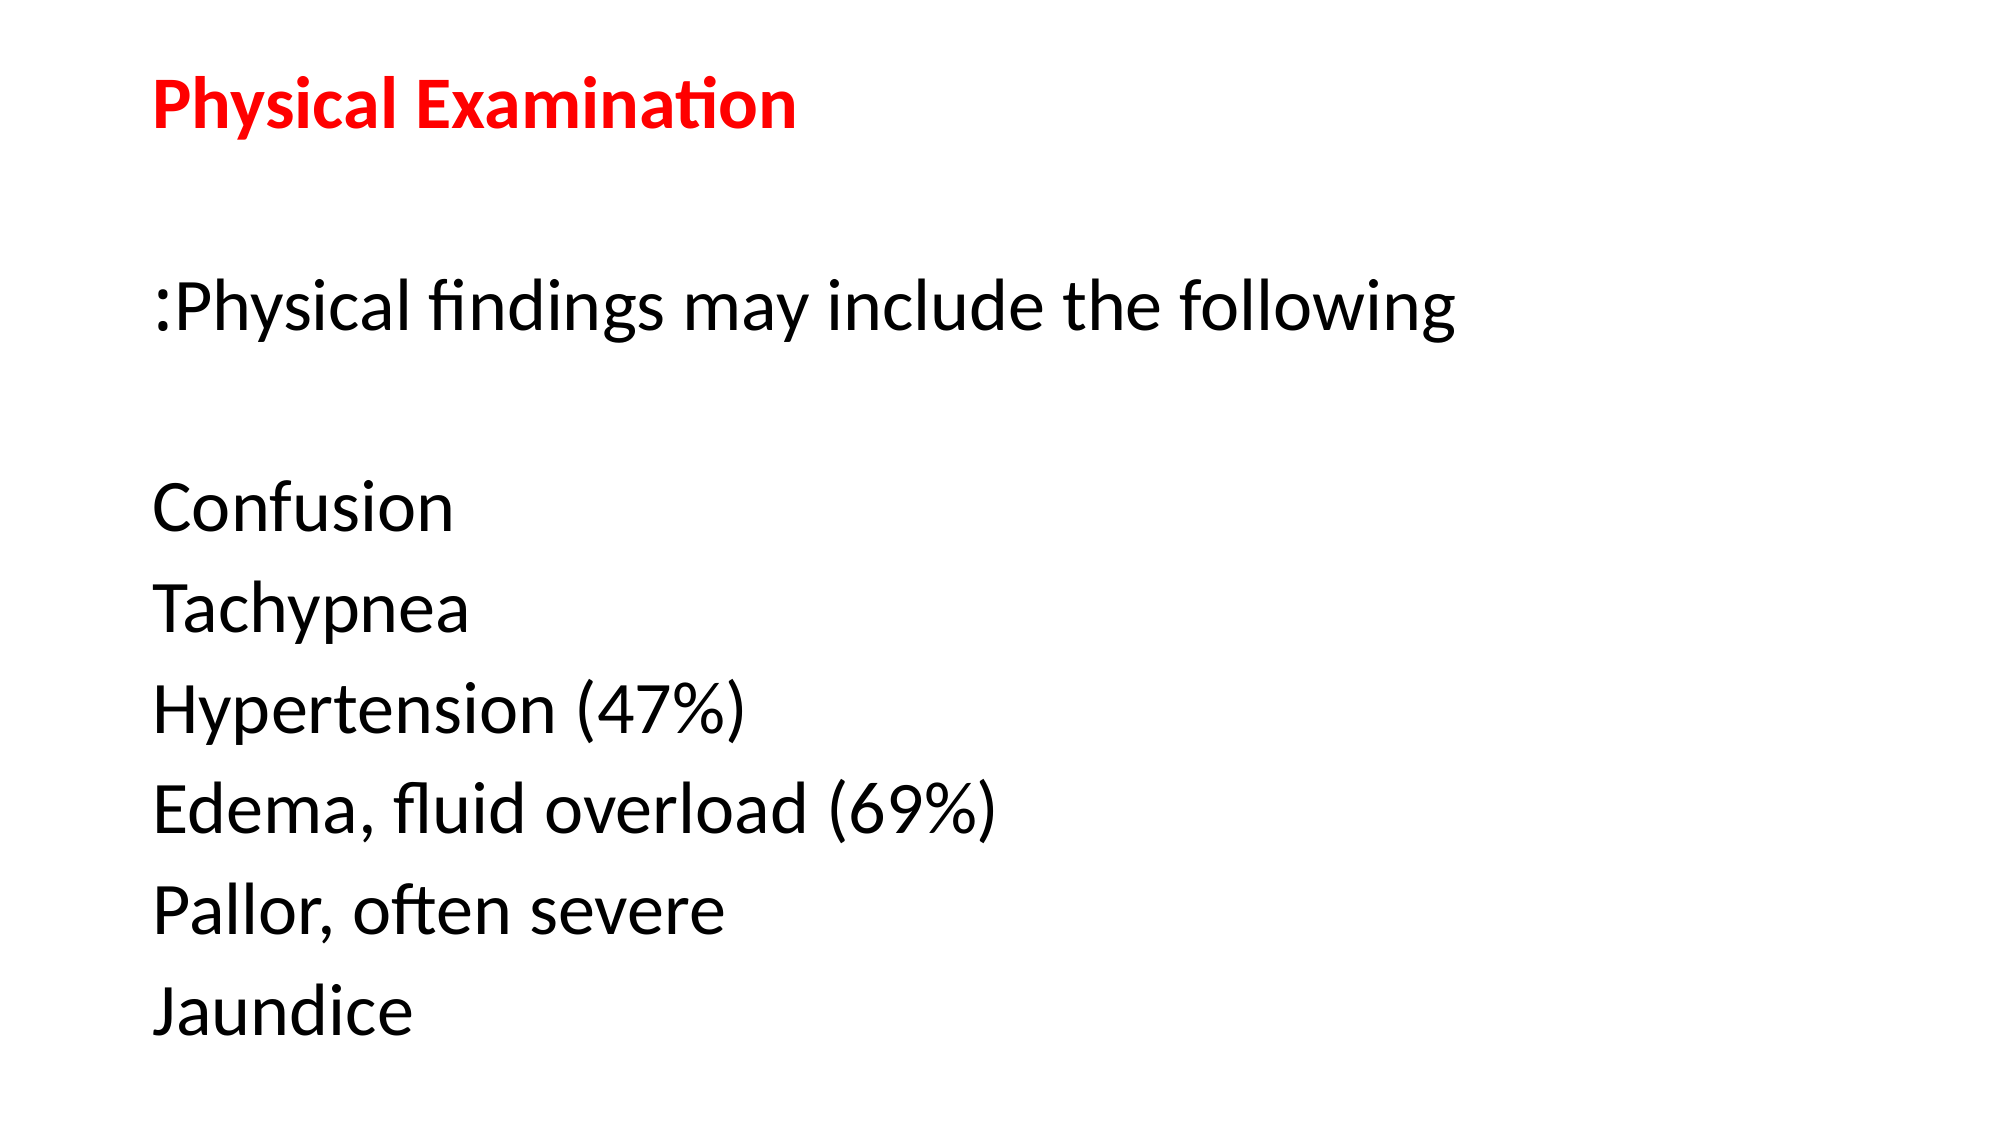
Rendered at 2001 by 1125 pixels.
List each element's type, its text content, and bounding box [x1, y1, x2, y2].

list Physical Examination Physical findings may include the following: Confusion Tachypnea Hypertension (47%) Edema, fluid overload (69%) Pallor, often severe Jaundice [137, 57, 1863, 1063]
